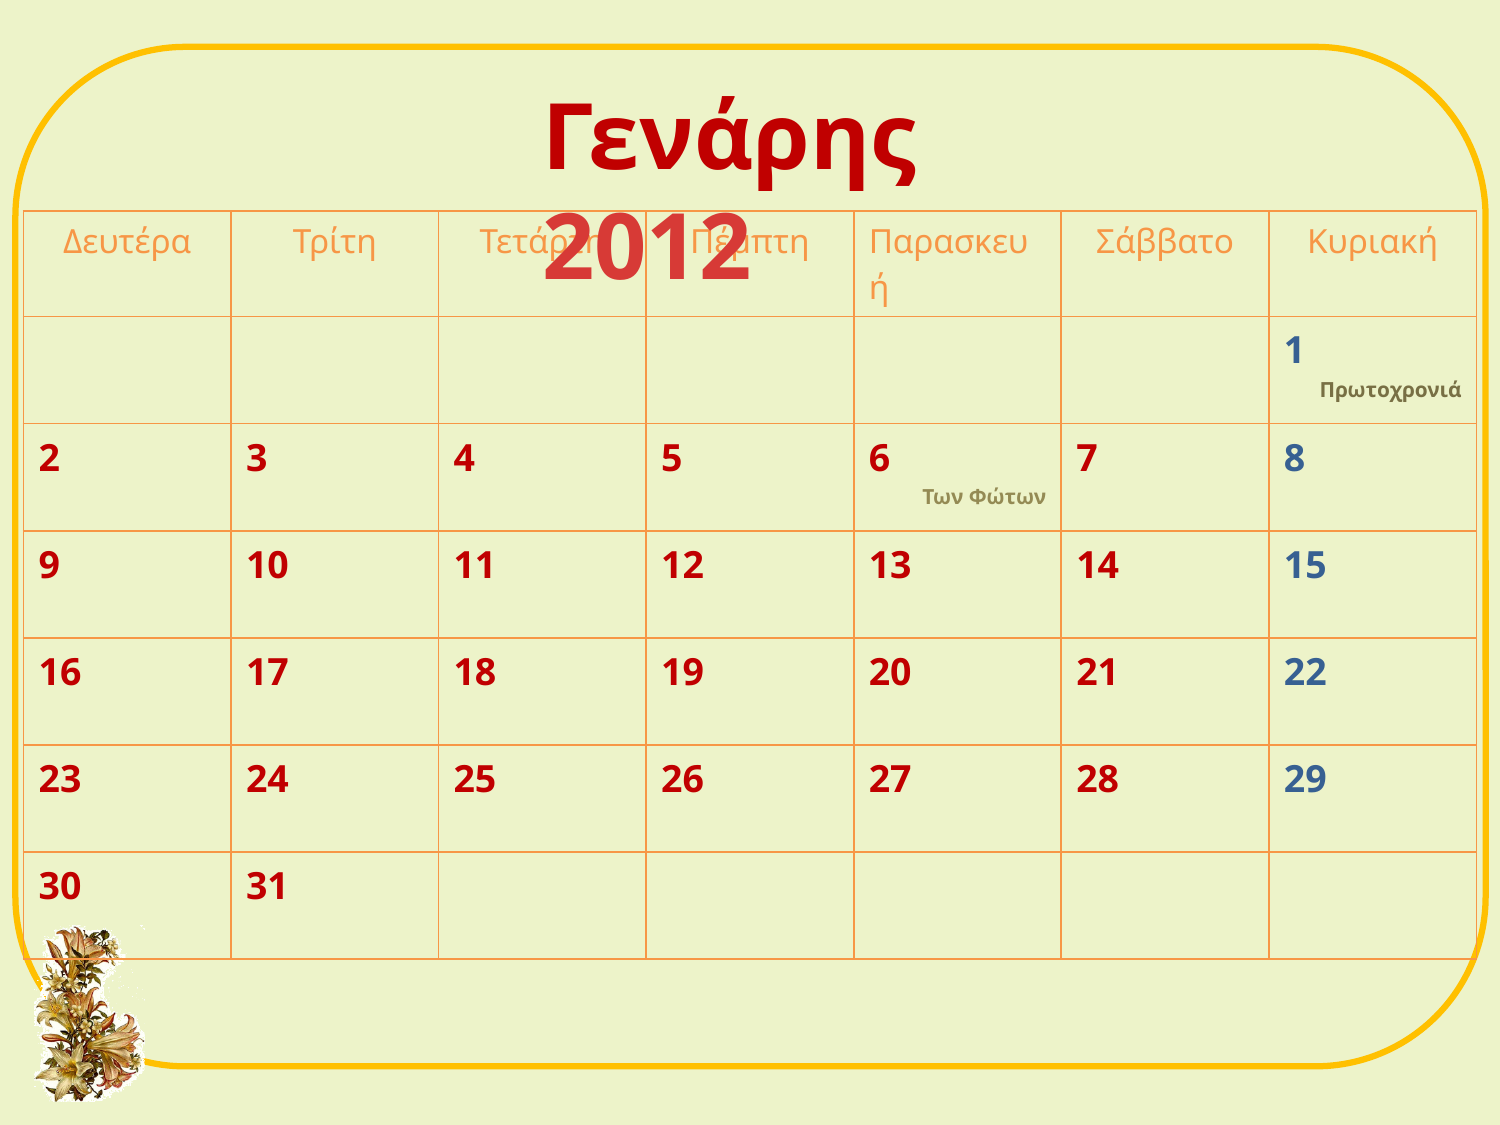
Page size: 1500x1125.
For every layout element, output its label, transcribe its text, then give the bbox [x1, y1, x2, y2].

table_header Κυριακή [1270, 212, 1476, 316]
table_cell 7 [1062, 424, 1268, 530]
table_cell [1062, 853, 1268, 958]
table_cell 26 [647, 746, 853, 851]
table_cell 3 [232, 424, 438, 530]
table_header Σάββατο [1062, 212, 1268, 316]
table_cell 9 [24, 532, 230, 637]
table_cell 4 [439, 424, 645, 530]
table_cell 19 [647, 639, 853, 744]
table_cell [647, 317, 853, 423]
table_cell 30 [24, 853, 230, 958]
table_cell 24 [232, 746, 438, 851]
table_cell 31 [232, 853, 438, 958]
table_cell 25 [439, 746, 645, 851]
table_cell 8 [1270, 424, 1476, 530]
table_cell 1 Πρωτοχρονιά [1270, 317, 1476, 423]
table_cell 5 [647, 424, 853, 530]
table_cell 6 Των Φώτων [855, 424, 1060, 530]
table_cell 16 [24, 639, 230, 744]
text_box [13, 44, 1488, 957]
table_cell 12 [647, 532, 853, 637]
table_cell [855, 317, 1060, 423]
table_cell 29 [1270, 746, 1476, 851]
text_box [151, 960, 1476, 1069]
picture [34, 925, 145, 1102]
table_cell 2 [24, 424, 230, 530]
table_header Δευτέρα [24, 212, 230, 316]
table_cell 27 [855, 746, 1060, 851]
table_header Πέμπτη [647, 305, 853, 316]
table_cell 21 [1062, 639, 1268, 744]
table_cell [1062, 317, 1268, 423]
table_cell 20 [855, 639, 1060, 744]
table_cell [439, 853, 645, 958]
table_cell 17 [232, 639, 438, 744]
table_header Παρασκευή [855, 212, 1060, 316]
table_cell 10 [232, 532, 438, 637]
table_cell [439, 317, 645, 423]
table_cell [1270, 853, 1476, 958]
table_cell [24, 317, 230, 423]
table_cell 18 [439, 639, 645, 744]
table_cell [647, 853, 853, 958]
table_cell 28 [1062, 746, 1268, 851]
table_cell 23 [24, 746, 230, 851]
table_cell [232, 317, 438, 423]
table_cell 14 [1062, 532, 1268, 637]
table_cell 22 [1270, 639, 1476, 744]
table_cell 11 [439, 532, 645, 637]
text_box Γενάρης 2012 [527, 70, 999, 305]
table_cell 15 [1270, 532, 1476, 637]
table_header Τετάρτη [439, 212, 645, 316]
table_cell [855, 853, 1060, 958]
table_cell 13 [855, 532, 1060, 637]
table_header Τρίτη [232, 212, 438, 316]
